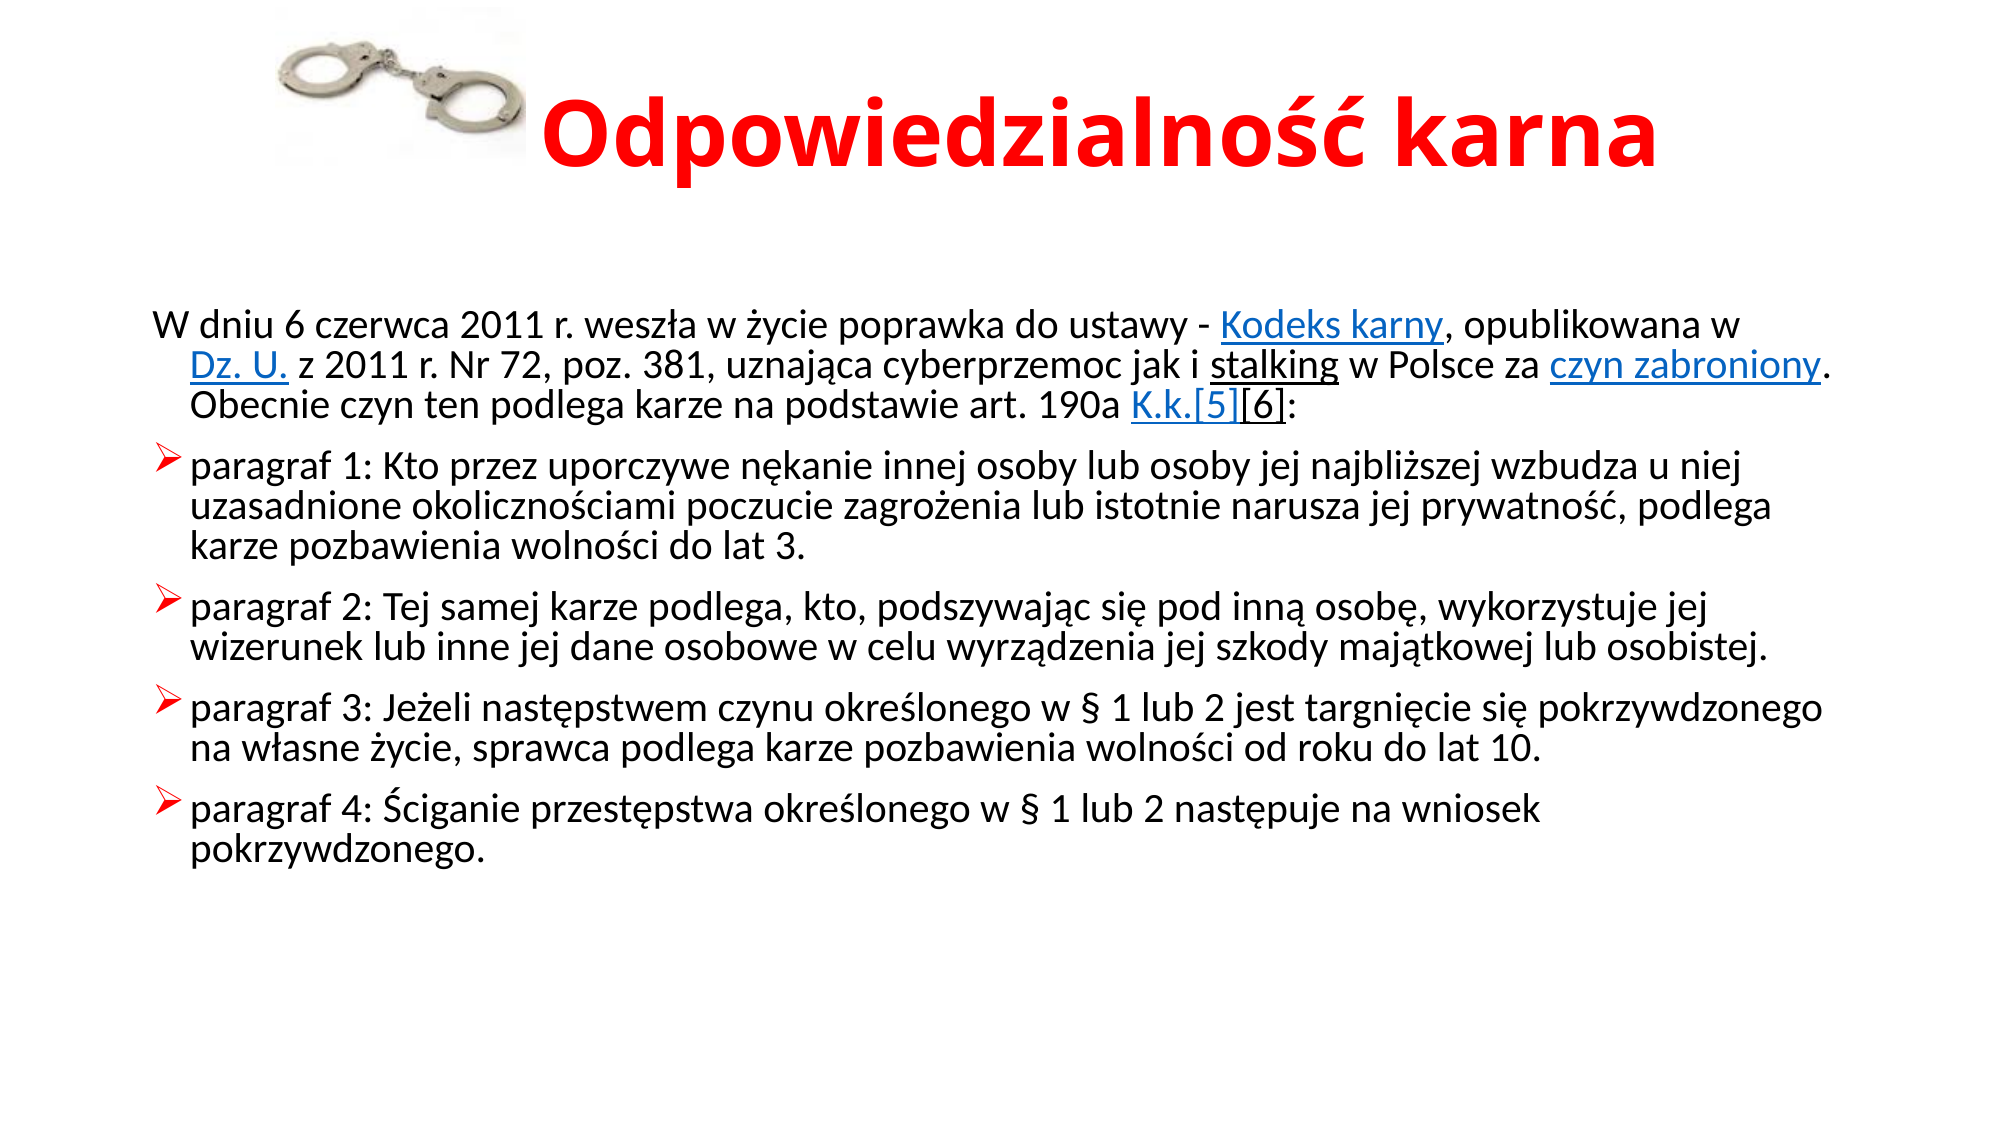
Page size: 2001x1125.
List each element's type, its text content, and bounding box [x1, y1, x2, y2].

picture [275, 7, 526, 166]
list W dniu 6 czerwca 2011 r. weszła w życie poprawka do ustawy - Kodeks karny, opublikowana w Dz. U. z 2011 r. Nr 72, poz. 381, uznająca cyberprzemoc jak i stalking w Polsce za czyn zabroniony. Obecnie czyn ten podlega karze na podstawie art. 190a K.k.[5][6]: paragraf 1: Kto przez uporczywe nękanie innej osoby lub osoby jej najbliższej wzbudza u niej uzasadnione okolicznościami poczucie zagrożenia lub istotnie narusza jej prywatność, podlega karze pozbawienia wolności do lat 3. paragraf 2: Tej samej karze podlega, kto, podszywając się pod inną osobę, wykorzystuje jej wizerunek lub inne jej dane osobowe w celu wyrządzenia jej szkody majątkowej lub osobistej. paragraf 3: Jeżeli następstwem czynu określonego w § 1 lub 2 jest targnięcie się pokrzywdzonego na własne życie, sprawca podlega karze pozbawienia wolności od roku do lat 10. paragraf 4: Ściganie przestępstwa określonego w § 1 lub 2 następuje na wniosek pokrzywdzonego. [137, 299, 1863, 1014]
title Odpowiedzialność karna [326, 42, 1677, 231]
